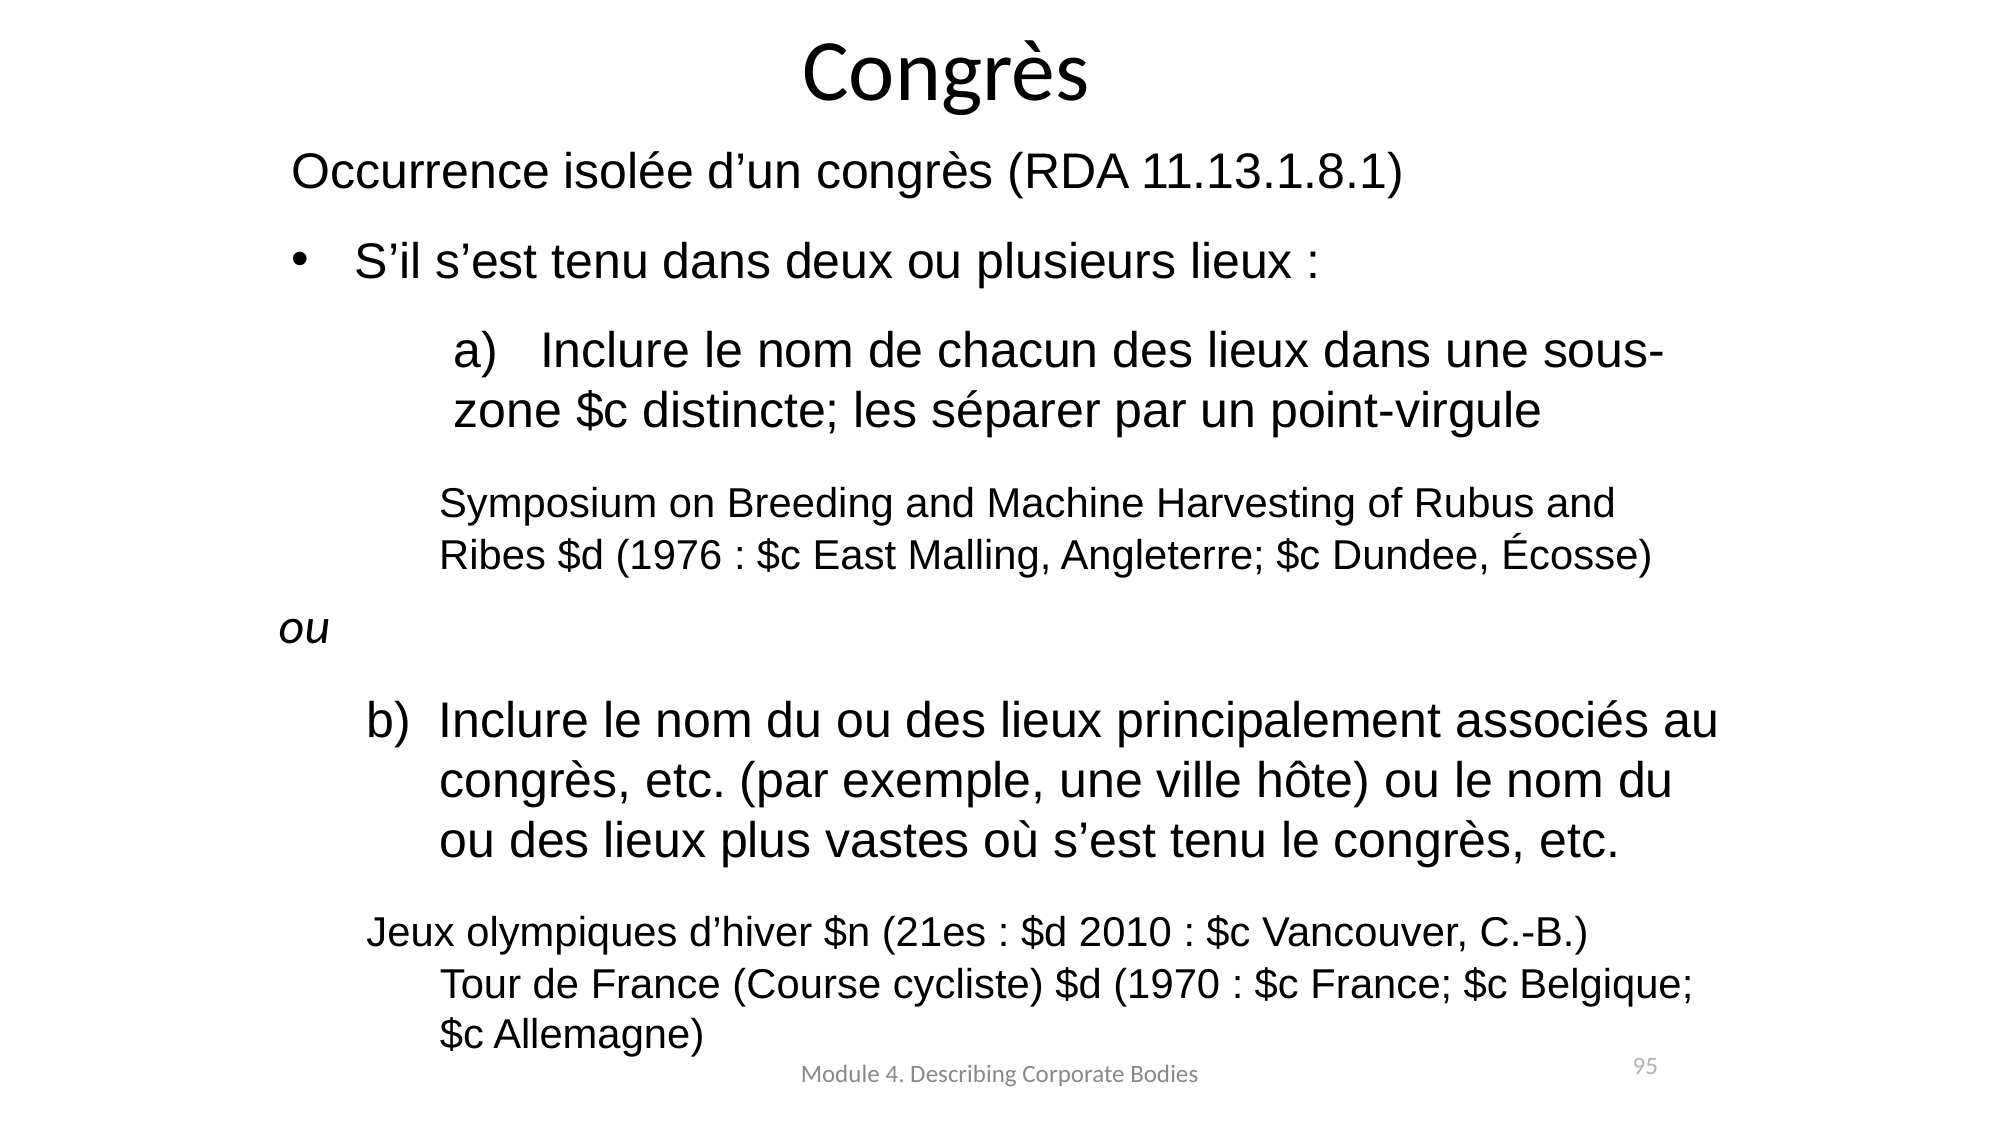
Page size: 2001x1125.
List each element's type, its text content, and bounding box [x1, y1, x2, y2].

text_box 95 [1325, 1042, 1673, 1119]
text_box Congrès [699, 1, 1213, 92]
text_box Module 4. Describing Corporate Bodies [762, 1042, 1238, 1103]
text_box ou [264, 585, 375, 661]
text_box Occurrence isolée d’un congrès (RDA 11.13.1.8.1) S’il s’est tenu dans deux ou plusieurs lieux : a) Inclure le nom de chacun des lieux dans une sous-zone $c distincte; les séparer par un point-virgule Symposium on Breeding and Machine Harvesting of Rubus and Ribes $d (1976 : $c East Malling, Angleterre; $c Dundee, Écosse) b) Inclure le nom du ou des lieux principalement associés au congrès, etc. (par exemple, une ville hôte) ou le nom du ou des lieux plus vastes où s’est tenu le congrès, etc. Jeux olympiques d’hiver $n (21es : $d 2010 : $c Vancouver, C.-B.) Tour de France (Course cycliste) $d (1970 : $c France; $c Belgique; $c Allemagne) [276, 131, 1738, 1083]
